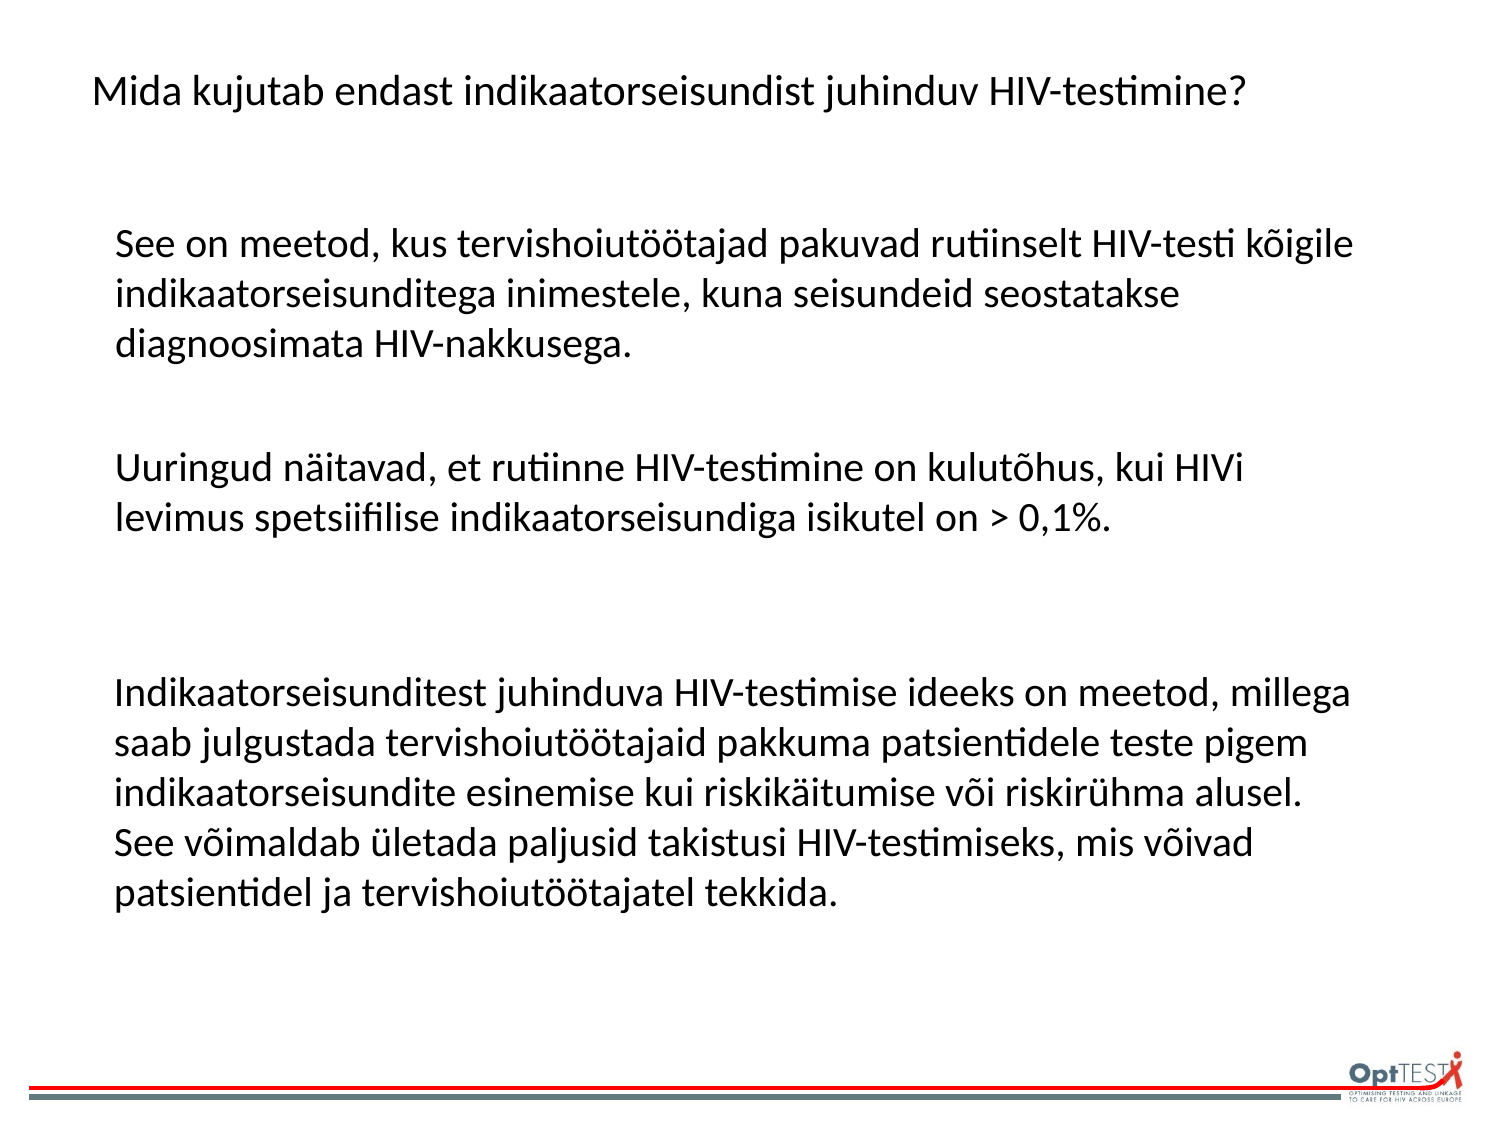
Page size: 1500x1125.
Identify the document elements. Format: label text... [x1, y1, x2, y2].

title Mida kujutab endast indikaatorseisundist juhinduv HIV-testimine? [76, 54, 1424, 161]
list See on meetod, kus tervishoiutöötajad pakuvad rutiinselt HIV-testi kõigile indikaatorseisunditega inimestele, kuna seisundeid seostatakse diagnoosimata HIV-nakkusega. [100, 208, 1400, 398]
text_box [29, 1046, 1488, 1109]
text_box Uuringud näitavad, et rutiinne HIV-testimine on kulutõhus, kui HIVi levimus spetsiifilise indikaatorseisundiga isikutel on > 0,1%. [100, 432, 1388, 548]
text_box Indikaatorseisunditest juhinduva HIV-testimise ideeks on meetod, millega saab julgustada tervishoiutöötajaid pakkuma patsientidele teste pigem indikaatorseisundite esinemise kui riskikäitumise või riskirühma alusel. See võimaldab ületada paljusid takistusi HIV-testimiseks, mis võivad patsientidel ja tervishoiutöötajatel tekkida. [99, 656, 1388, 922]
